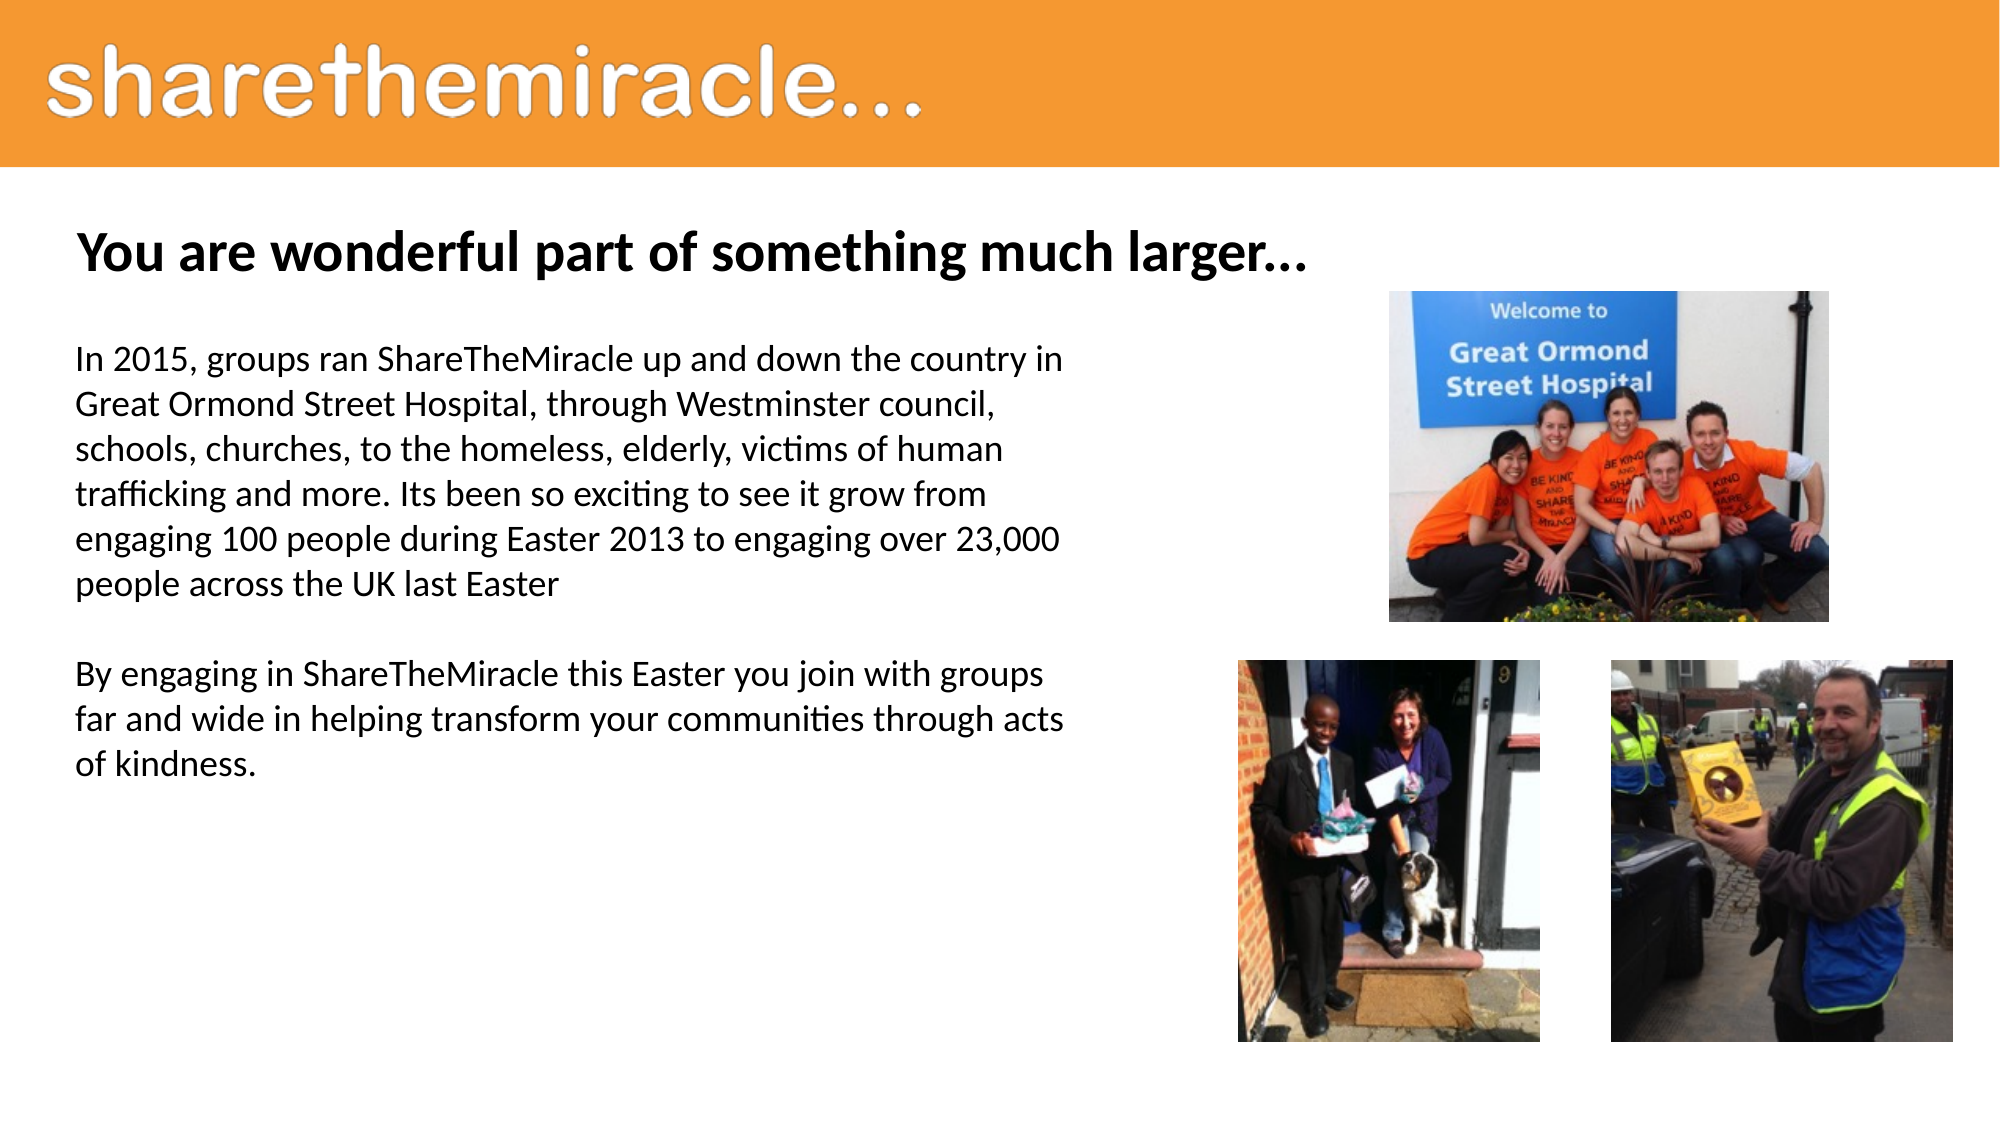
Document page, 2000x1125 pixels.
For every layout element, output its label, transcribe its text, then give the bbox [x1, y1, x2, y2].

picture [47, 43, 922, 119]
text_box You are wonderful part of something much larger... [0, 205, 1432, 291]
text_box [0, 0, 2000, 169]
picture [1610, 660, 1953, 1042]
picture [1388, 290, 1830, 622]
text_box In 2015, groups ran ShareTheMiracle up and down the country in Great Ormond Street Hospital, through Westminster council, schools, churches, to the homeless, elderly, victims of human trafficking and more. Its been so exciting to see it grow from engaging 100 people during Easter 2013 to engaging over 23,000 people across the UK last Easter By engaging in ShareTheMiracle this Easter you join with groups far and wide in helping transform your communities through acts of kindness. [60, 326, 1107, 792]
picture [1238, 660, 1540, 1042]
